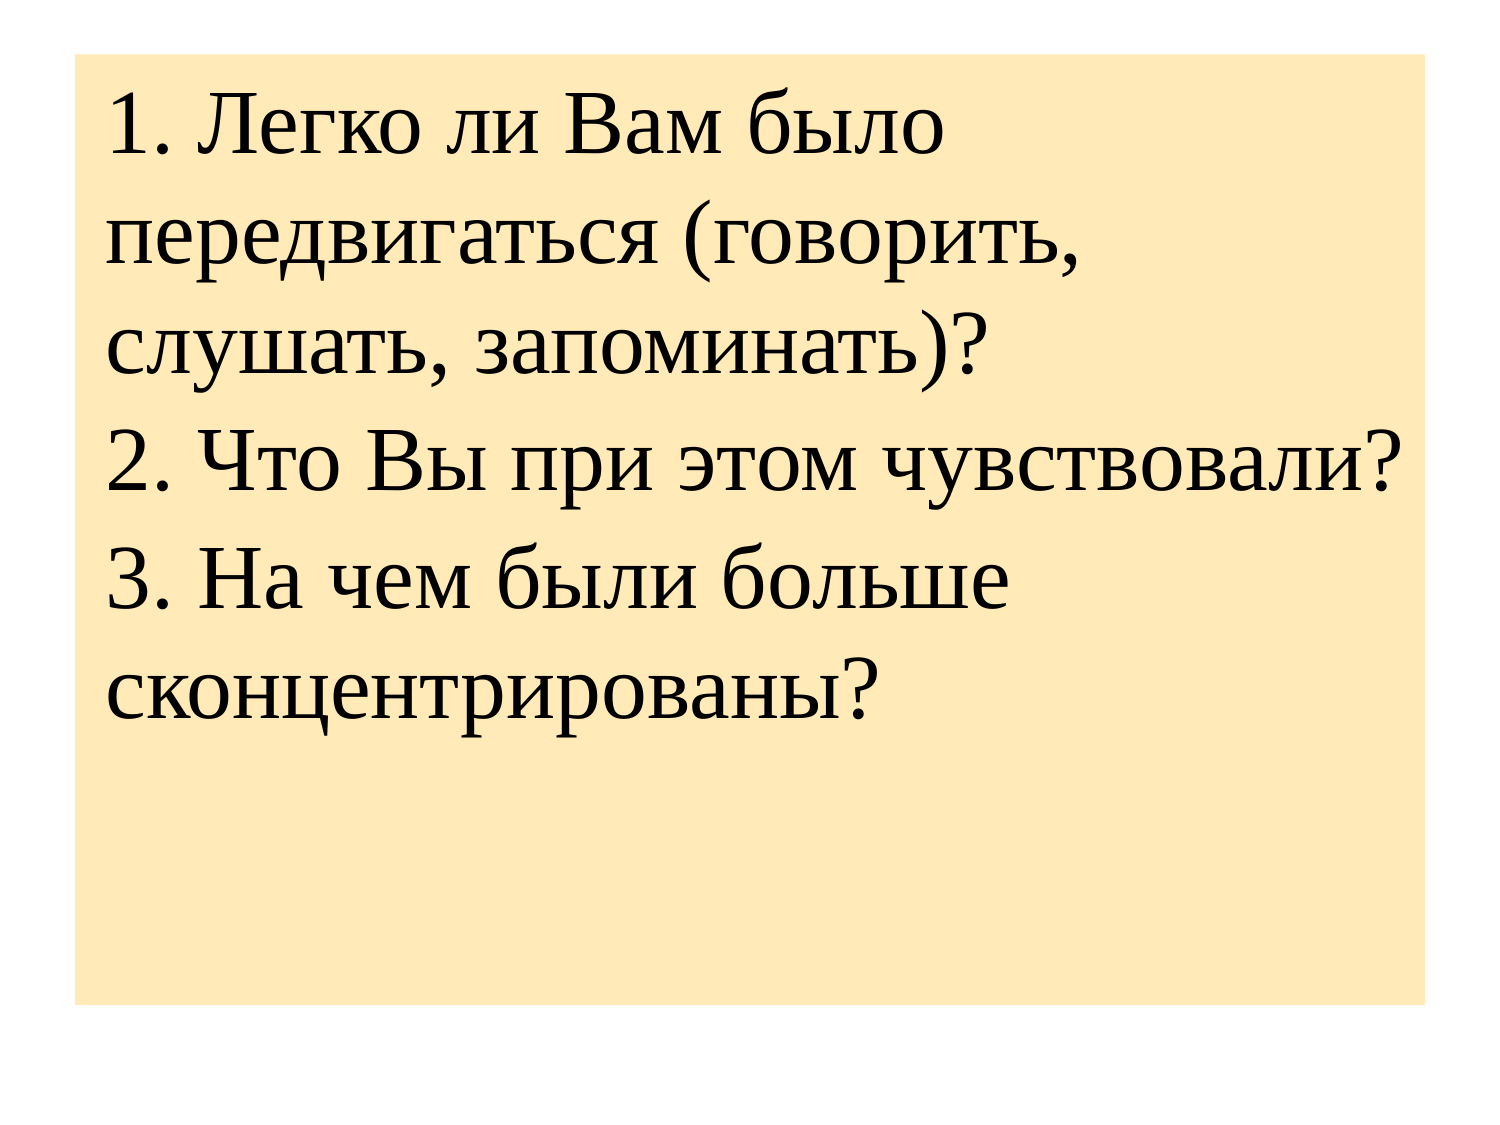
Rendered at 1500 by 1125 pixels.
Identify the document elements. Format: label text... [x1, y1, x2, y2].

list 1. Легко ли Вам было передвигаться (говорить, слушать, запоминать)? 2. Что Вы при этом чувствовали? 3. На чем были больше сконцентрированы? [75, 54, 1425, 1005]
